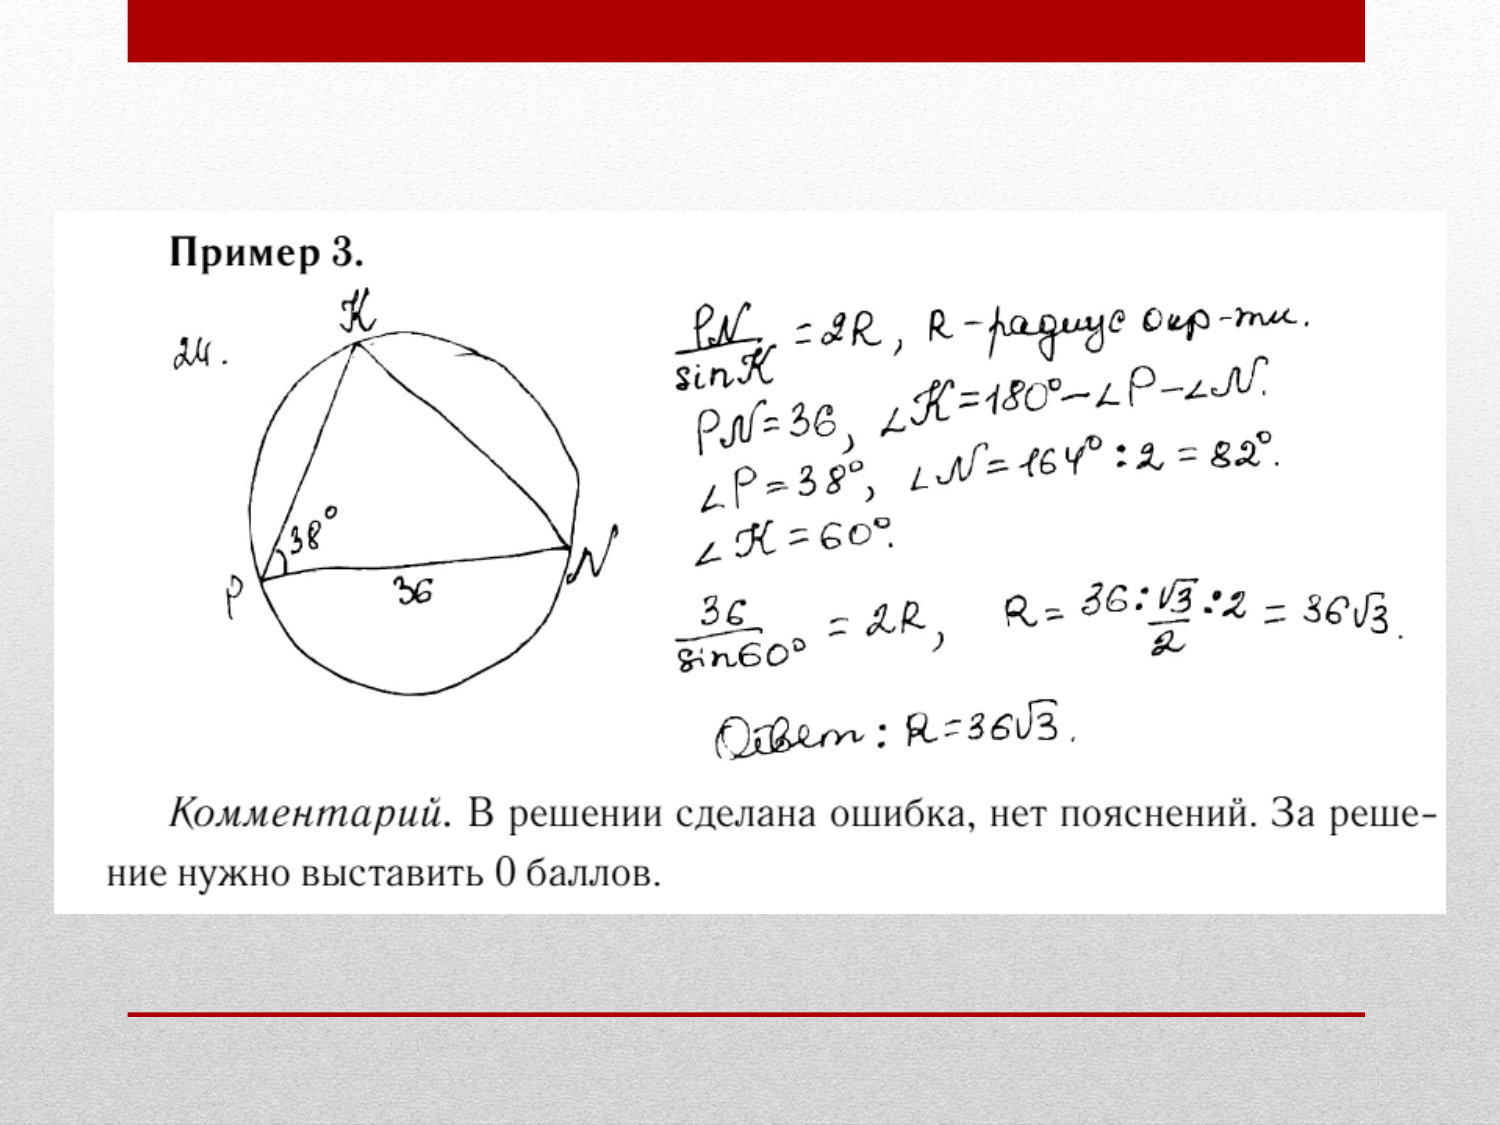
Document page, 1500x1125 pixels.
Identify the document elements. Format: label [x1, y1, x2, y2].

picture [53, 210, 1446, 914]
